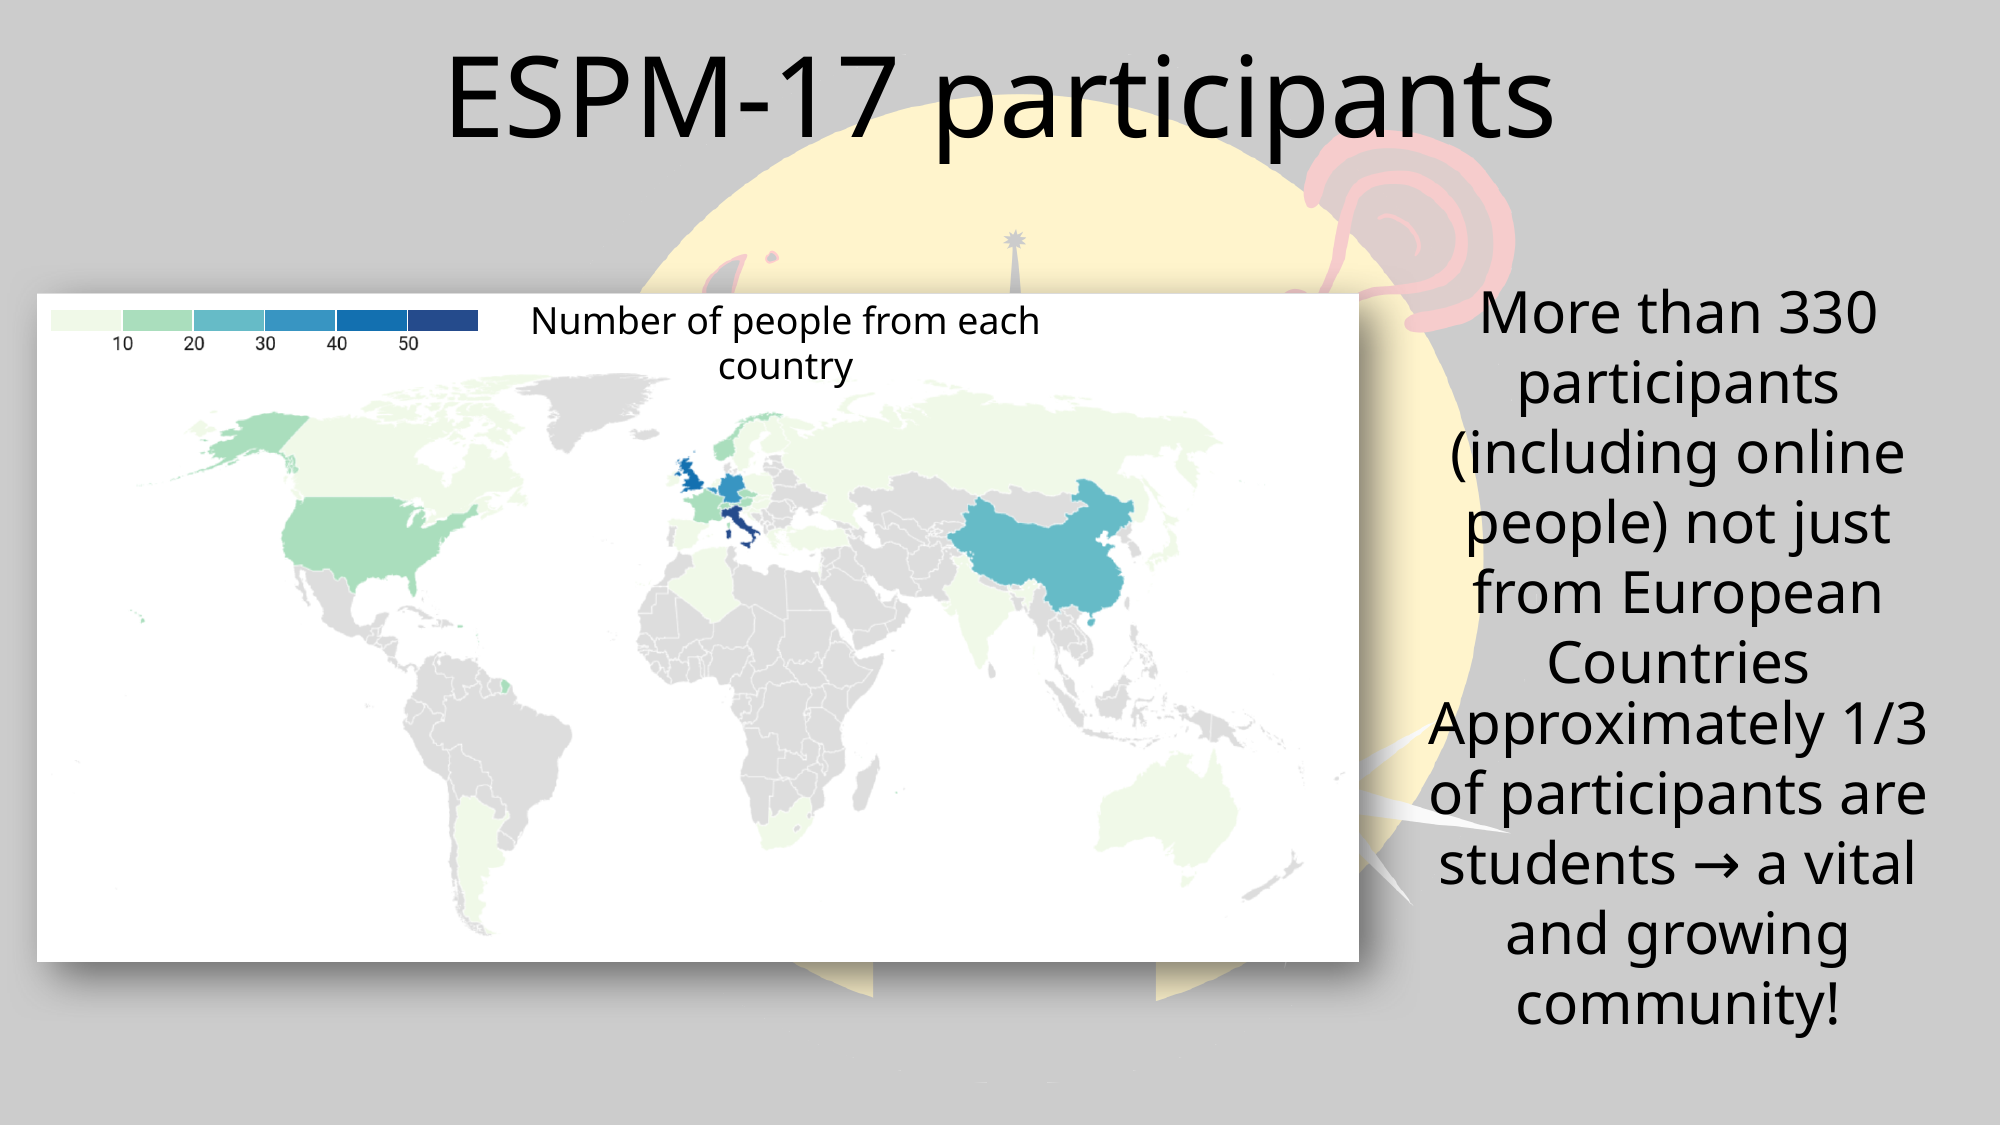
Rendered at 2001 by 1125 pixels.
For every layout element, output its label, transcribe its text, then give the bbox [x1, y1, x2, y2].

text_box Number of people from each country [478, 289, 1093, 293]
text_box More than 330 participants (including online people) not just from European Countries [1394, 267, 1963, 678]
text_box ESPM-17 participants [0, 17, 2000, 168]
picture [37, 293, 1359, 962]
text_box Approximately 1/3 of participants are students → a vital and growing community! [1394, 678, 1963, 1044]
